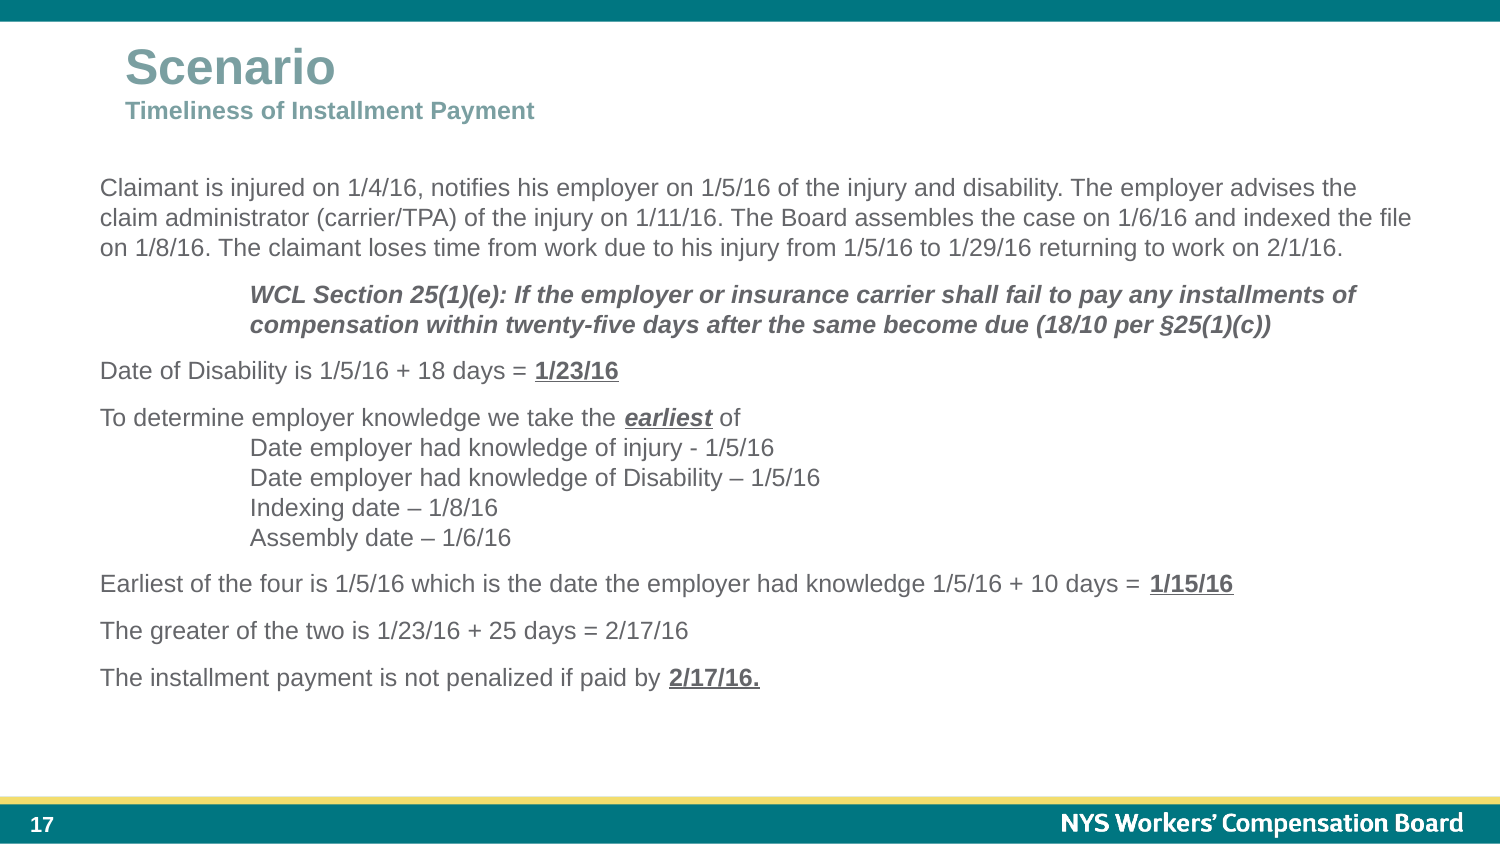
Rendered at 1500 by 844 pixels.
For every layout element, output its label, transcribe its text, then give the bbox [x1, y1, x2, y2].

list Scenario Timeliness of Installment Payment [125, 34, 1425, 122]
picture [1062, 812, 1463, 838]
list Claimant is injured on 1/4/16, notifies his employer on 1/5/16 of the injury and disability. The employer advises the claim administrator (carrier/TPA) of the injury on 1/11/16. The Board assembles the case on 1/6/16 and indexed the file on 1/8/16. The claimant loses time from work due to his injury from 1/5/16 to 1/29/16 returning to work on 2/1/16. WCL Section 25(1)(e): If the employer or insurance carrier shall fail to pay any installments of compensation within twenty-five days after the same become due (18/10 per §25(1)(c)) Date of Disability is 1/5/16 + 18 days = 1/23/16 To determine employer knowledge we take the earliest of Date employer had knowledge of injury - 1/5/16 Date employer had knowledge of Disability – 1/5/16 Indexing date – 1/8/16 Assembly date – 1/6/16 Earliest of the four is 1/5/16 which is the date the employer had knowledge 1/5/16 + 10 days = 1/15/16 The greater of the two is 1/23/16 + 25 days = 2/17/16 The installment payment is not penalized if paid by 2/17/16. [99, 171, 1425, 797]
